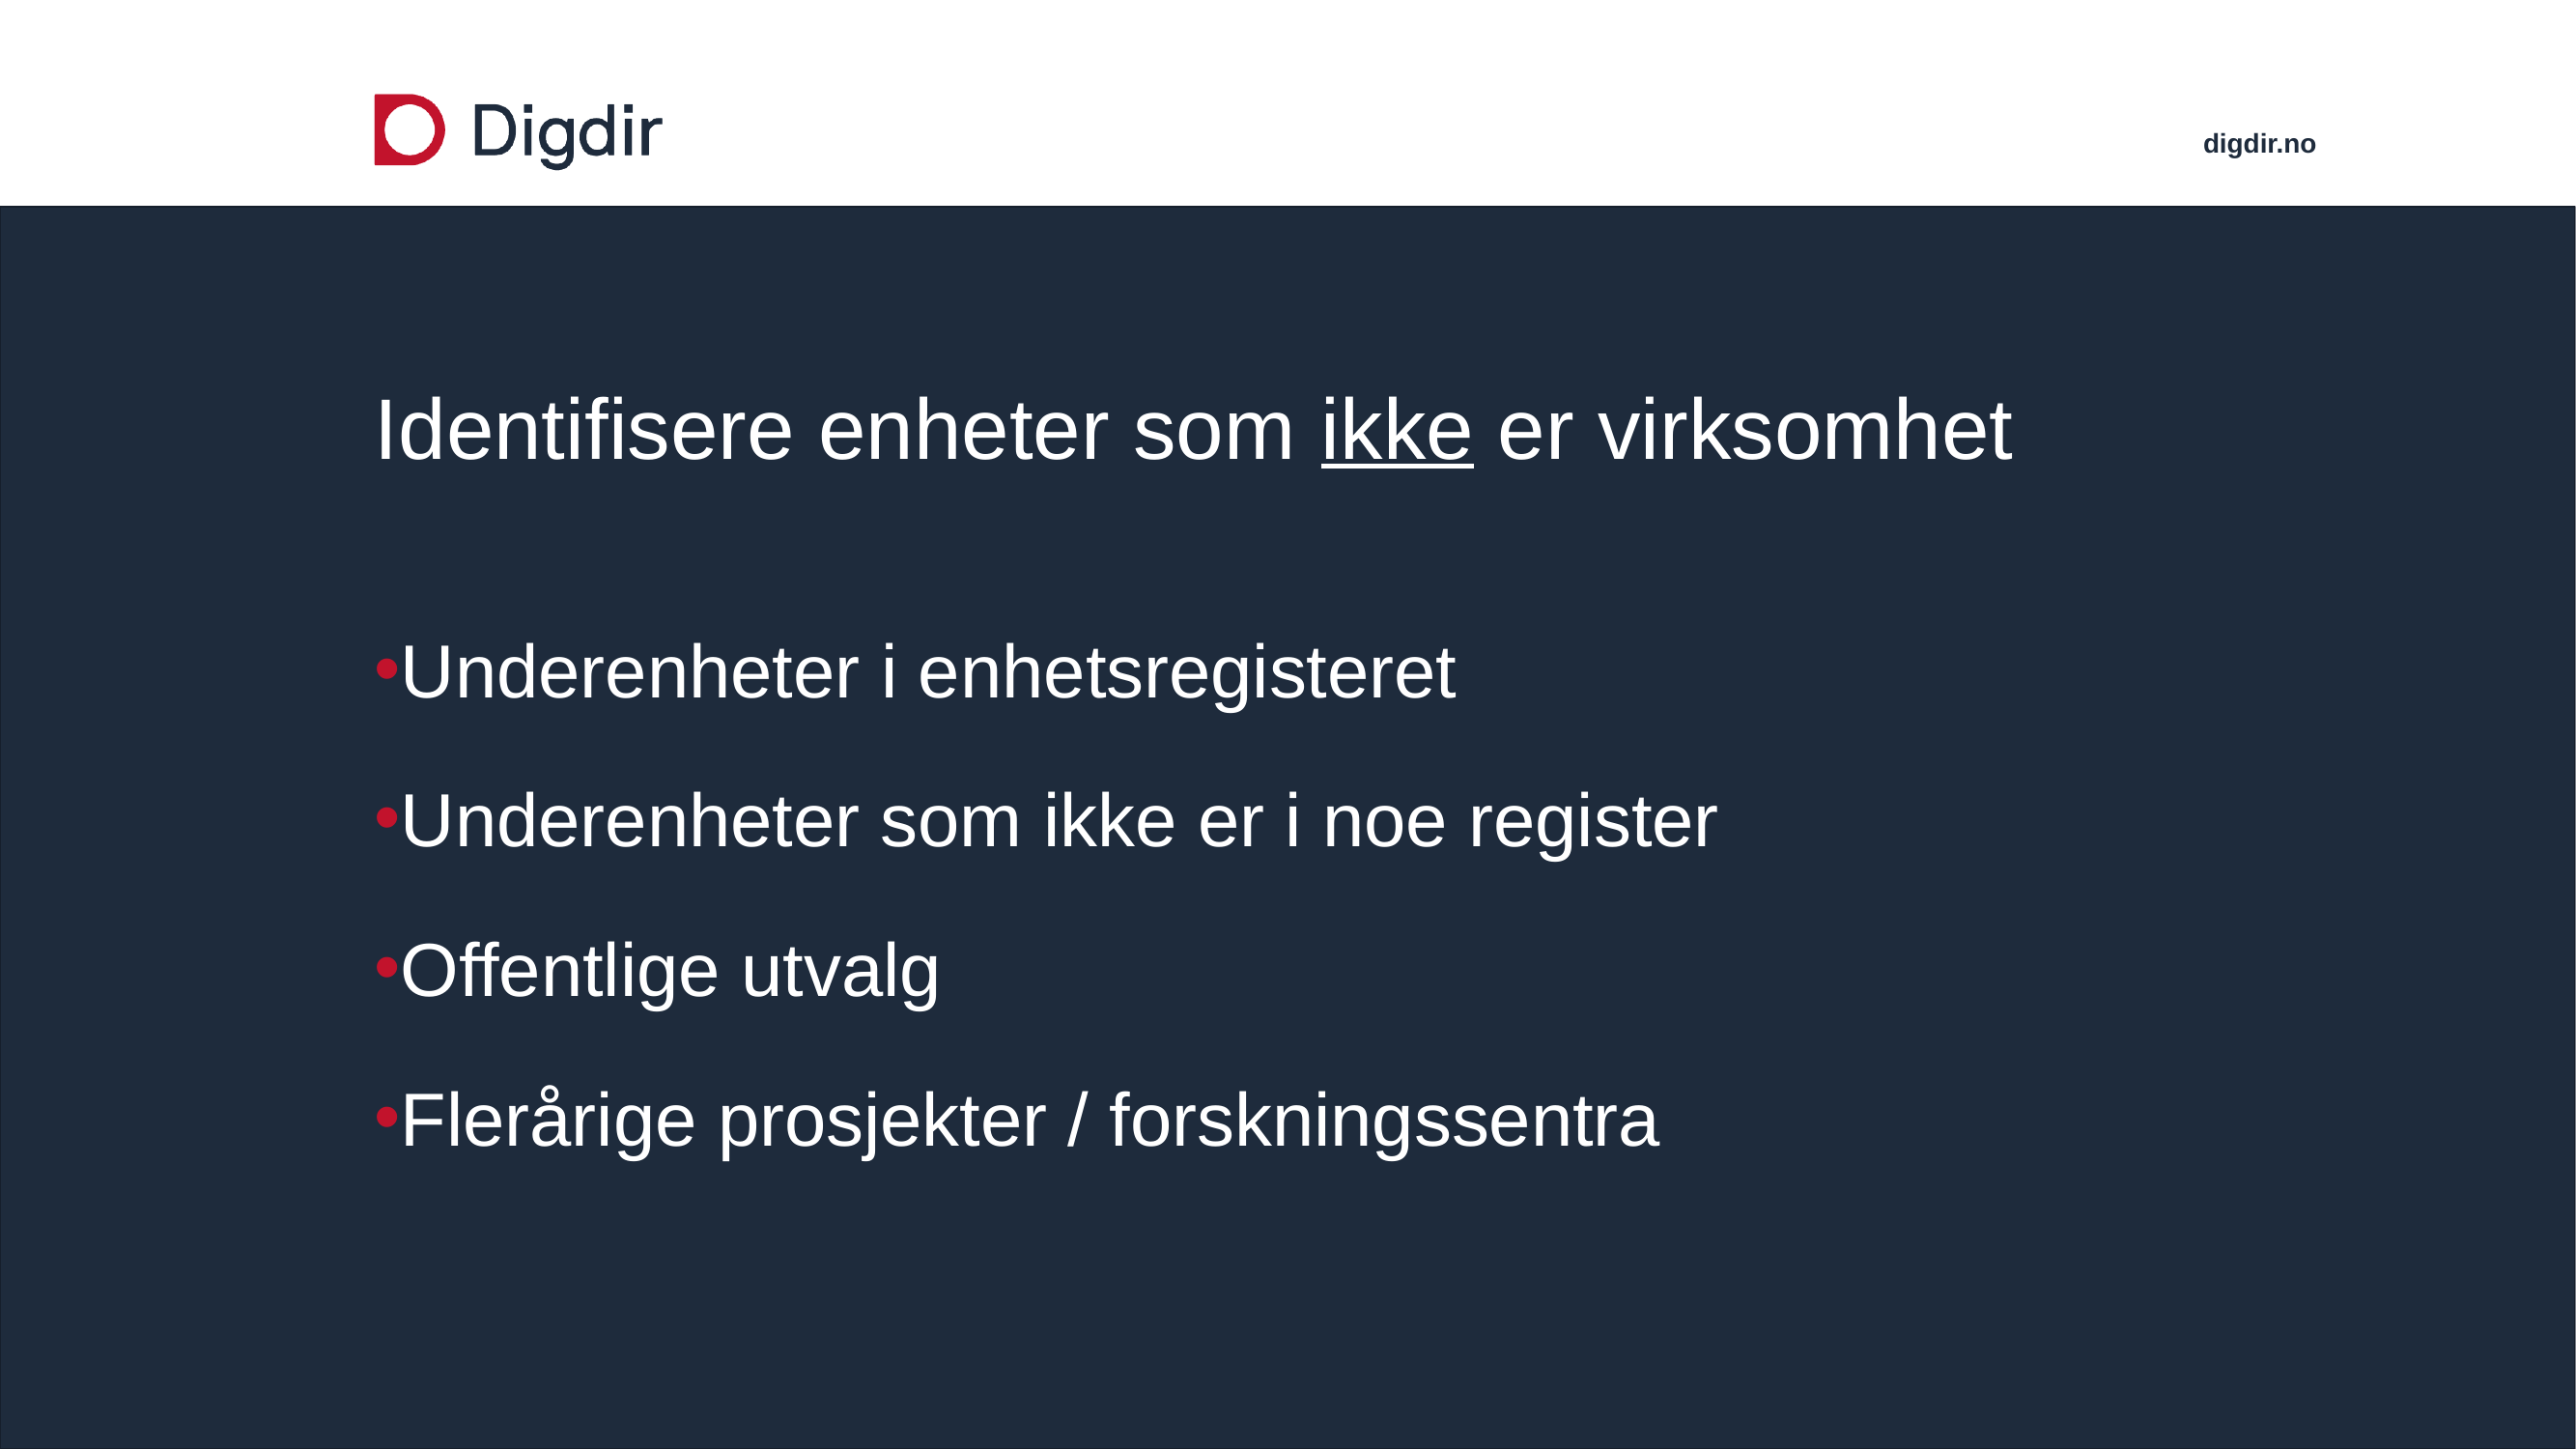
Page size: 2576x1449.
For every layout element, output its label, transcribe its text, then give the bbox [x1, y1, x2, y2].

list Underenheter i enhetsregisteret Underenheter som ikke er i noe register Offentlige utvalg Flerårige prosjekter / forskningssentra [374, 522, 2323, 1436]
text_box [0, 206, 2576, 1449]
picture [354, 73, 682, 185]
title Identifisere enheter som ikke er virksomhet [374, 367, 2323, 478]
